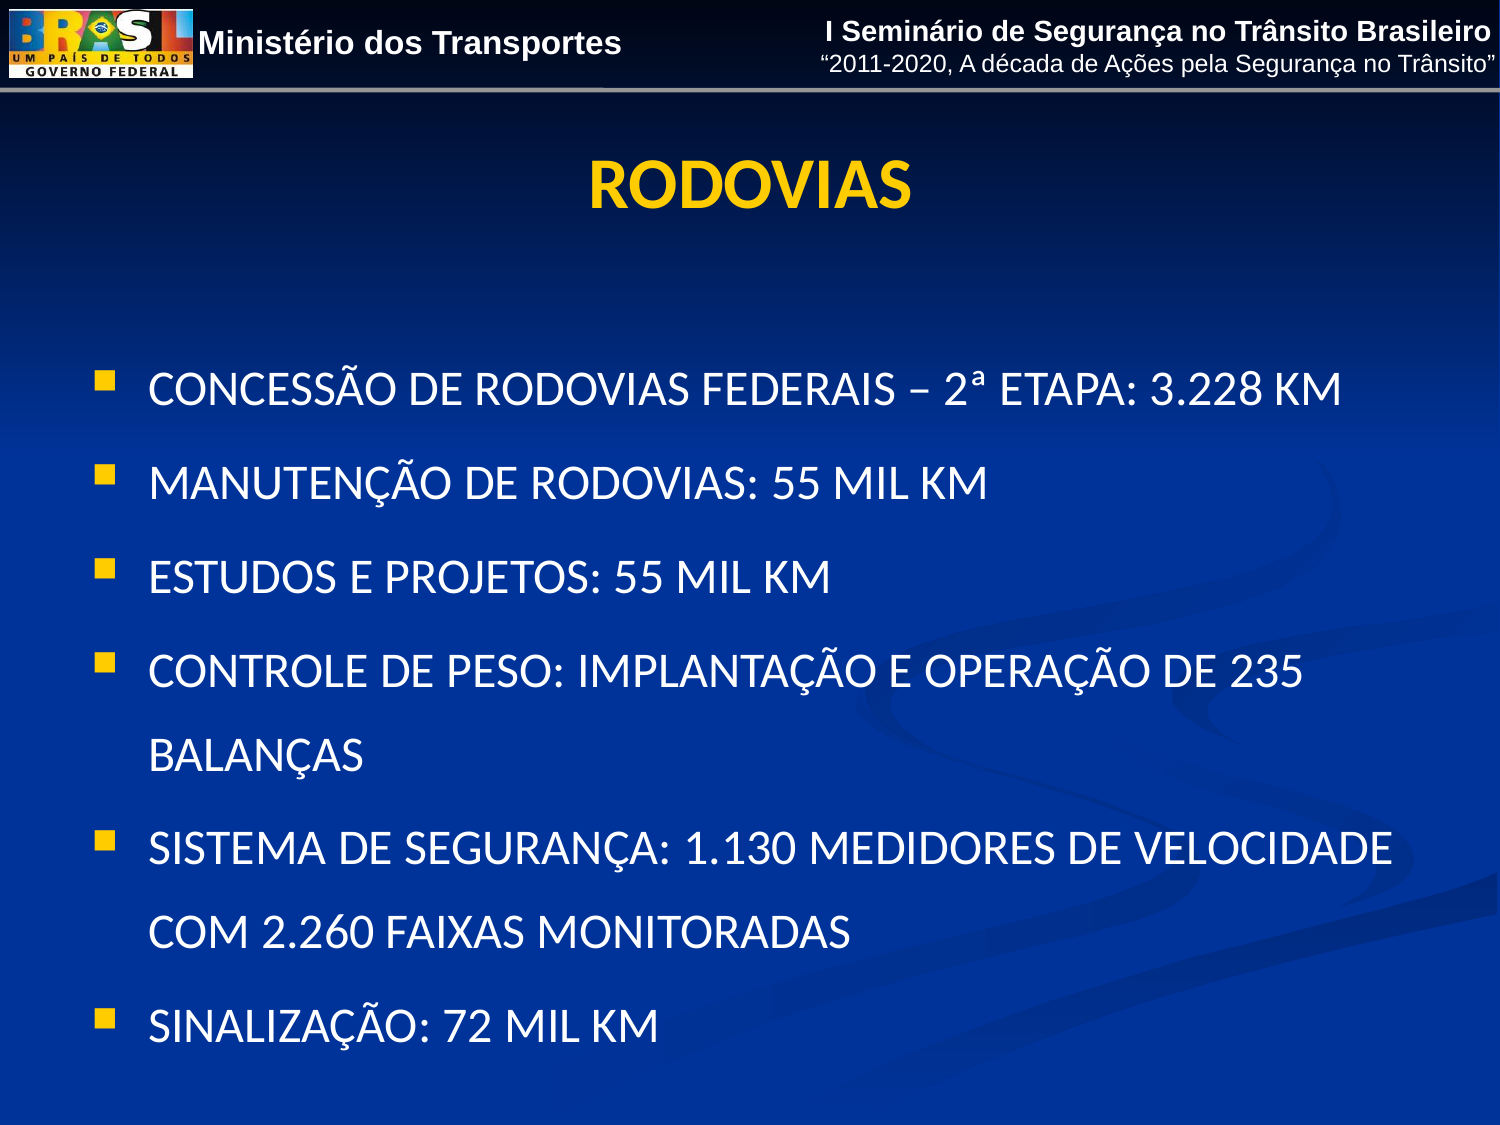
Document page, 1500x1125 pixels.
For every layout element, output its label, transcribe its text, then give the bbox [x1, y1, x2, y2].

picture [9, 9, 193, 78]
list RODOVIAS CONCESSÃO DE RODOVIAS FEDERAIS – 2ª ETAPA: 3.228 KM MANUTENÇÃO DE RODOVIAS: 55 MIL KM ESTUDOS E PROJETOS: 55 MIL KM CONTROLE DE PESO: IMPLANTAÇÃO E OPERAÇÃO DE 235 BALANÇAS SISTEMA DE SEGURANÇA: 1.130 MEDIDORES DE VELOCIDADE COM 2.260 FAIXAS MONITORADAS SINALIZAÇÃO: 72 MIL KM [76, 89, 1426, 1104]
